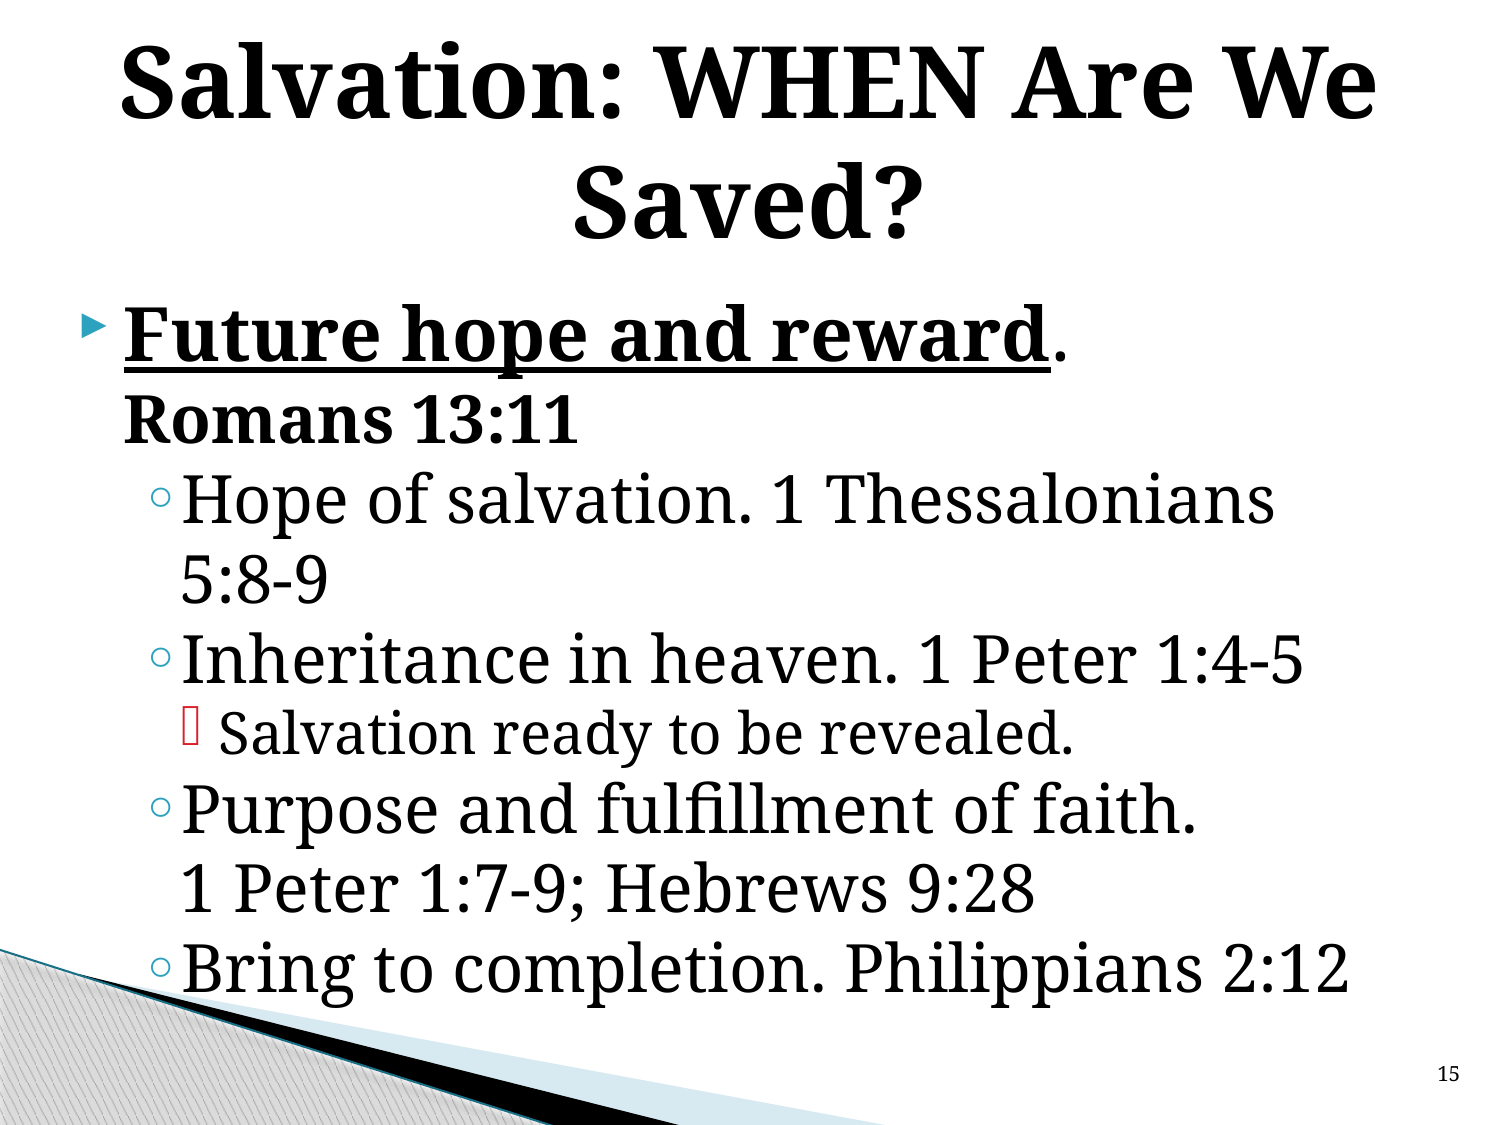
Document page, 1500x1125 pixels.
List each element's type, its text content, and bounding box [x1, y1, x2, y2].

list Future hope and reward. Romans 13:11 Hope of salvation. 1 Thessalonians 5:8-9 Inheritance in heaven. 1 Peter 1:4-5 Salvation ready to be revealed. Purpose and fulfillment of faith. 1 Peter 1:7-9; Hebrews 9:28 Bring to completion. Philippians 2:12 [62, 279, 1413, 1014]
slide_number 15 [1337, 1045, 1475, 1096]
title Salvation: WHEN Are We Saved? [12, 10, 1488, 266]
